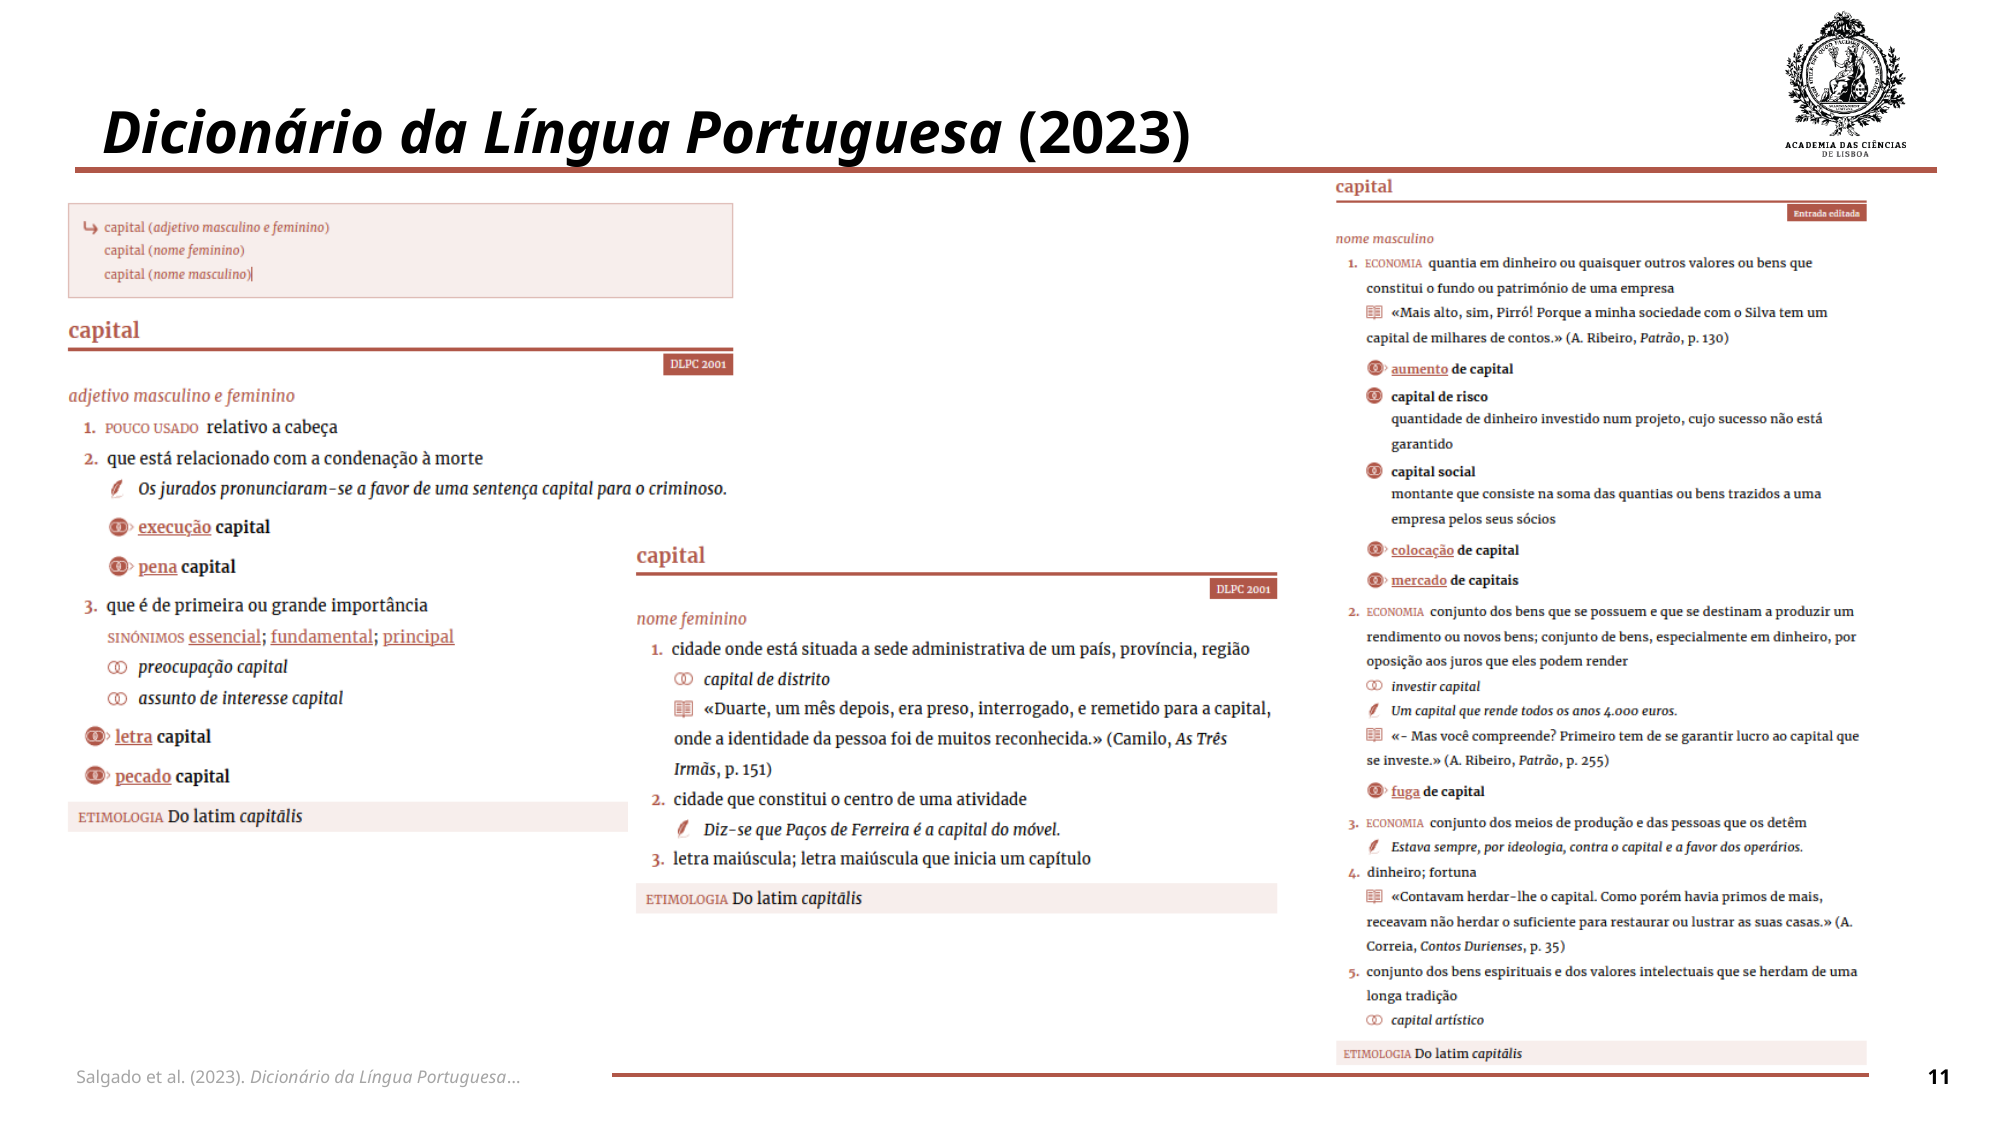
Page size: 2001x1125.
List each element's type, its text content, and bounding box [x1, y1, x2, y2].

slide_number 11 [1923, 1062, 1975, 1125]
text_box Dicionário da Língua Portuguesa (2023) [87, 87, 1588, 173]
picture [1325, 174, 1876, 1072]
picture [50, 173, 1304, 924]
text_box Salgado et al. (2023). Dicionário da Língua Portuguesa… [74, 1065, 585, 1088]
picture [1752, 0, 1938, 167]
